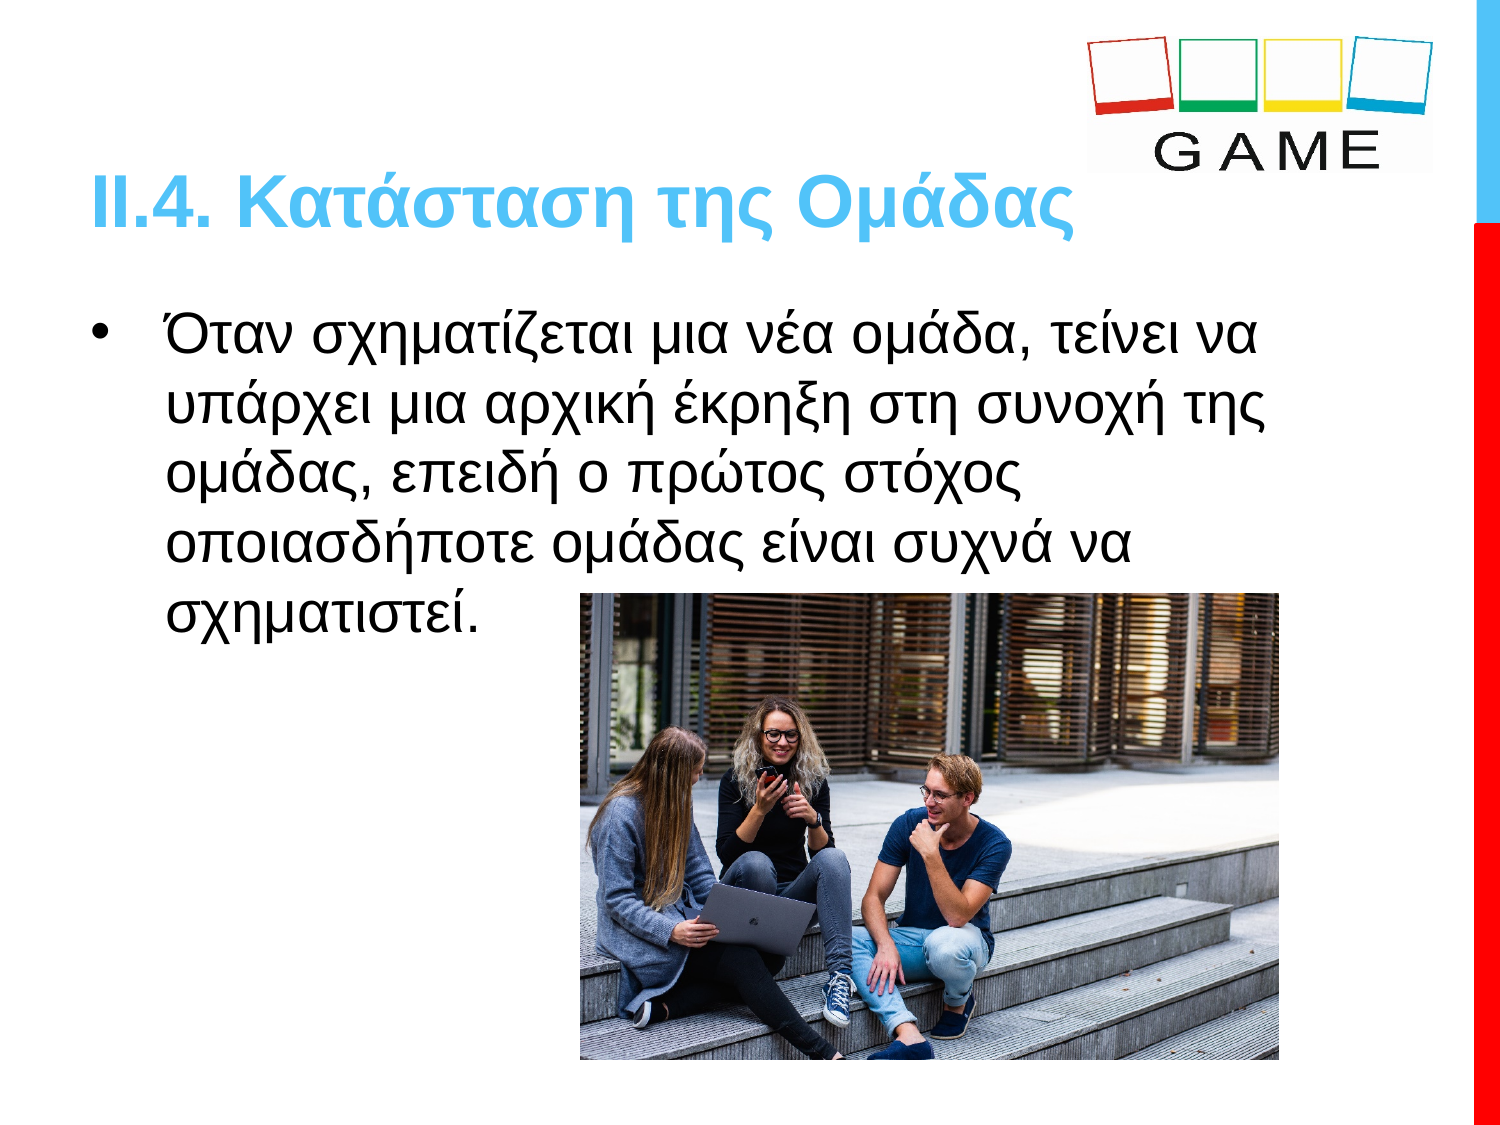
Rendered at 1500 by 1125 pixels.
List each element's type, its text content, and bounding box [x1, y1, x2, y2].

list Όταν σχηματίζεται μια νέα ομάδα, τείνει να υπάρχει μια αρχική έκρηξη στη συνοχή της ομάδας, επειδή ο πρώτος στόχος οποιασδήποτε ομάδας είναι συχνά να σχηματιστεί. [75, 287, 1325, 1005]
title II.4. Κατάσταση της Ομάδας [75, 25, 1115, 250]
picture [580, 593, 1279, 1060]
picture [1115, 36, 1433, 173]
